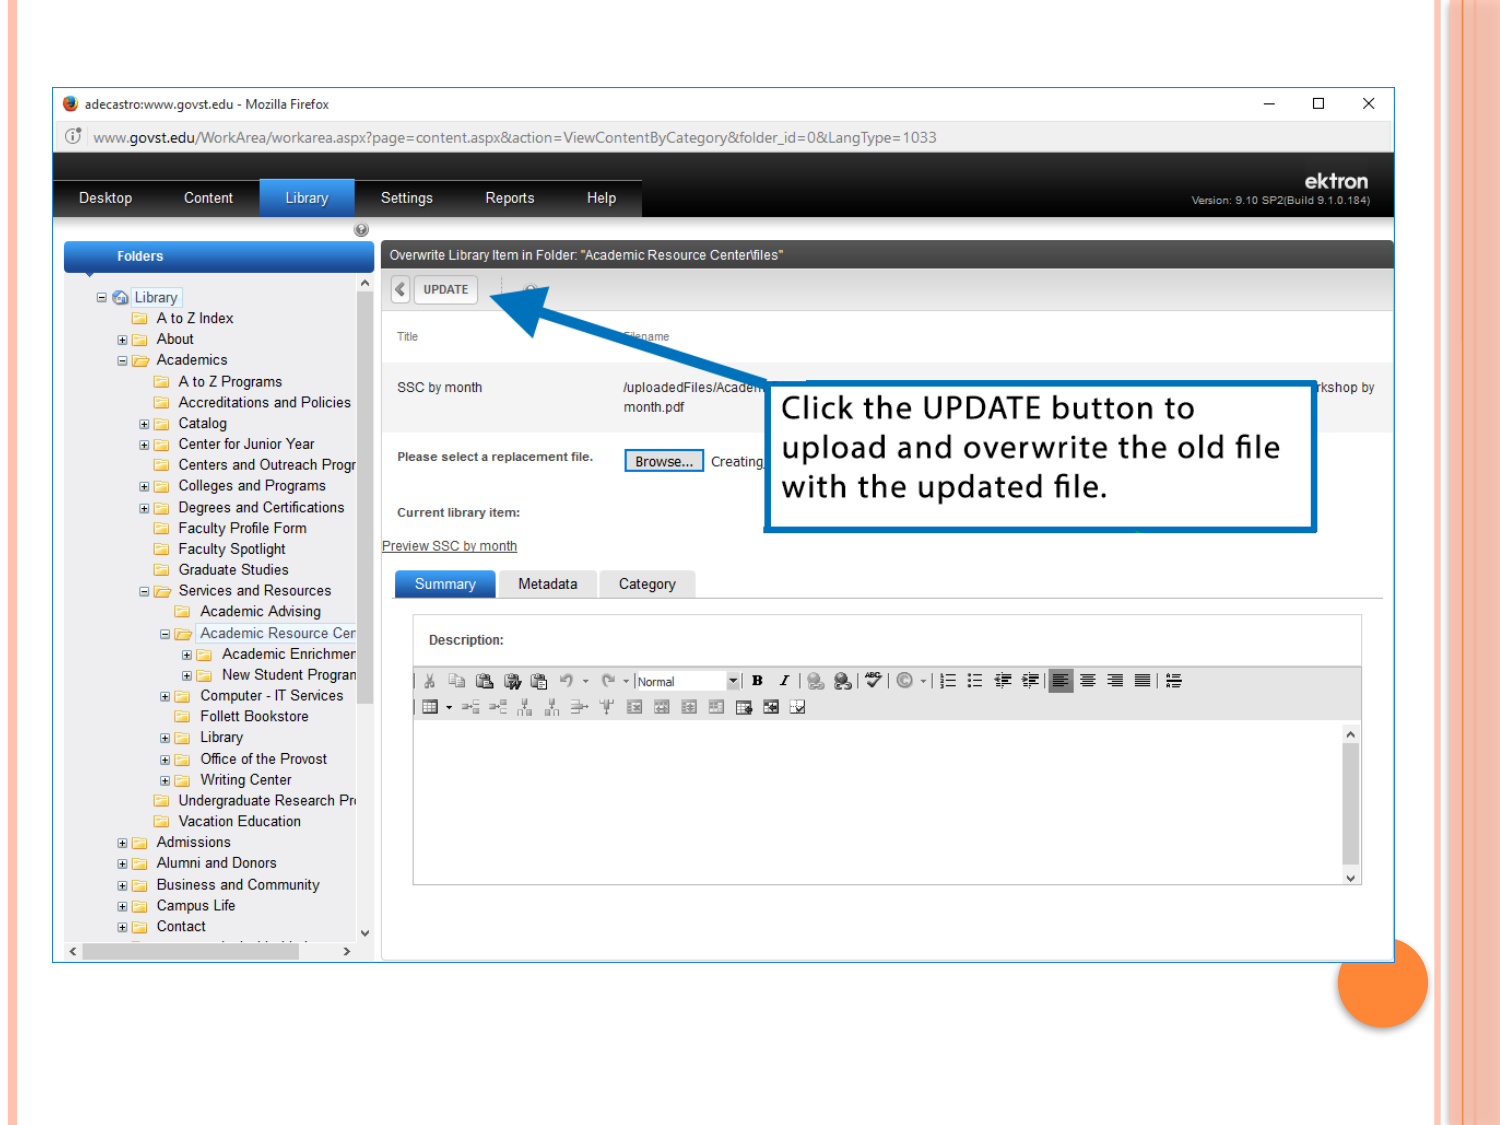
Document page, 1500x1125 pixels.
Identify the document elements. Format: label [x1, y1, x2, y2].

picture [51, 86, 1396, 964]
